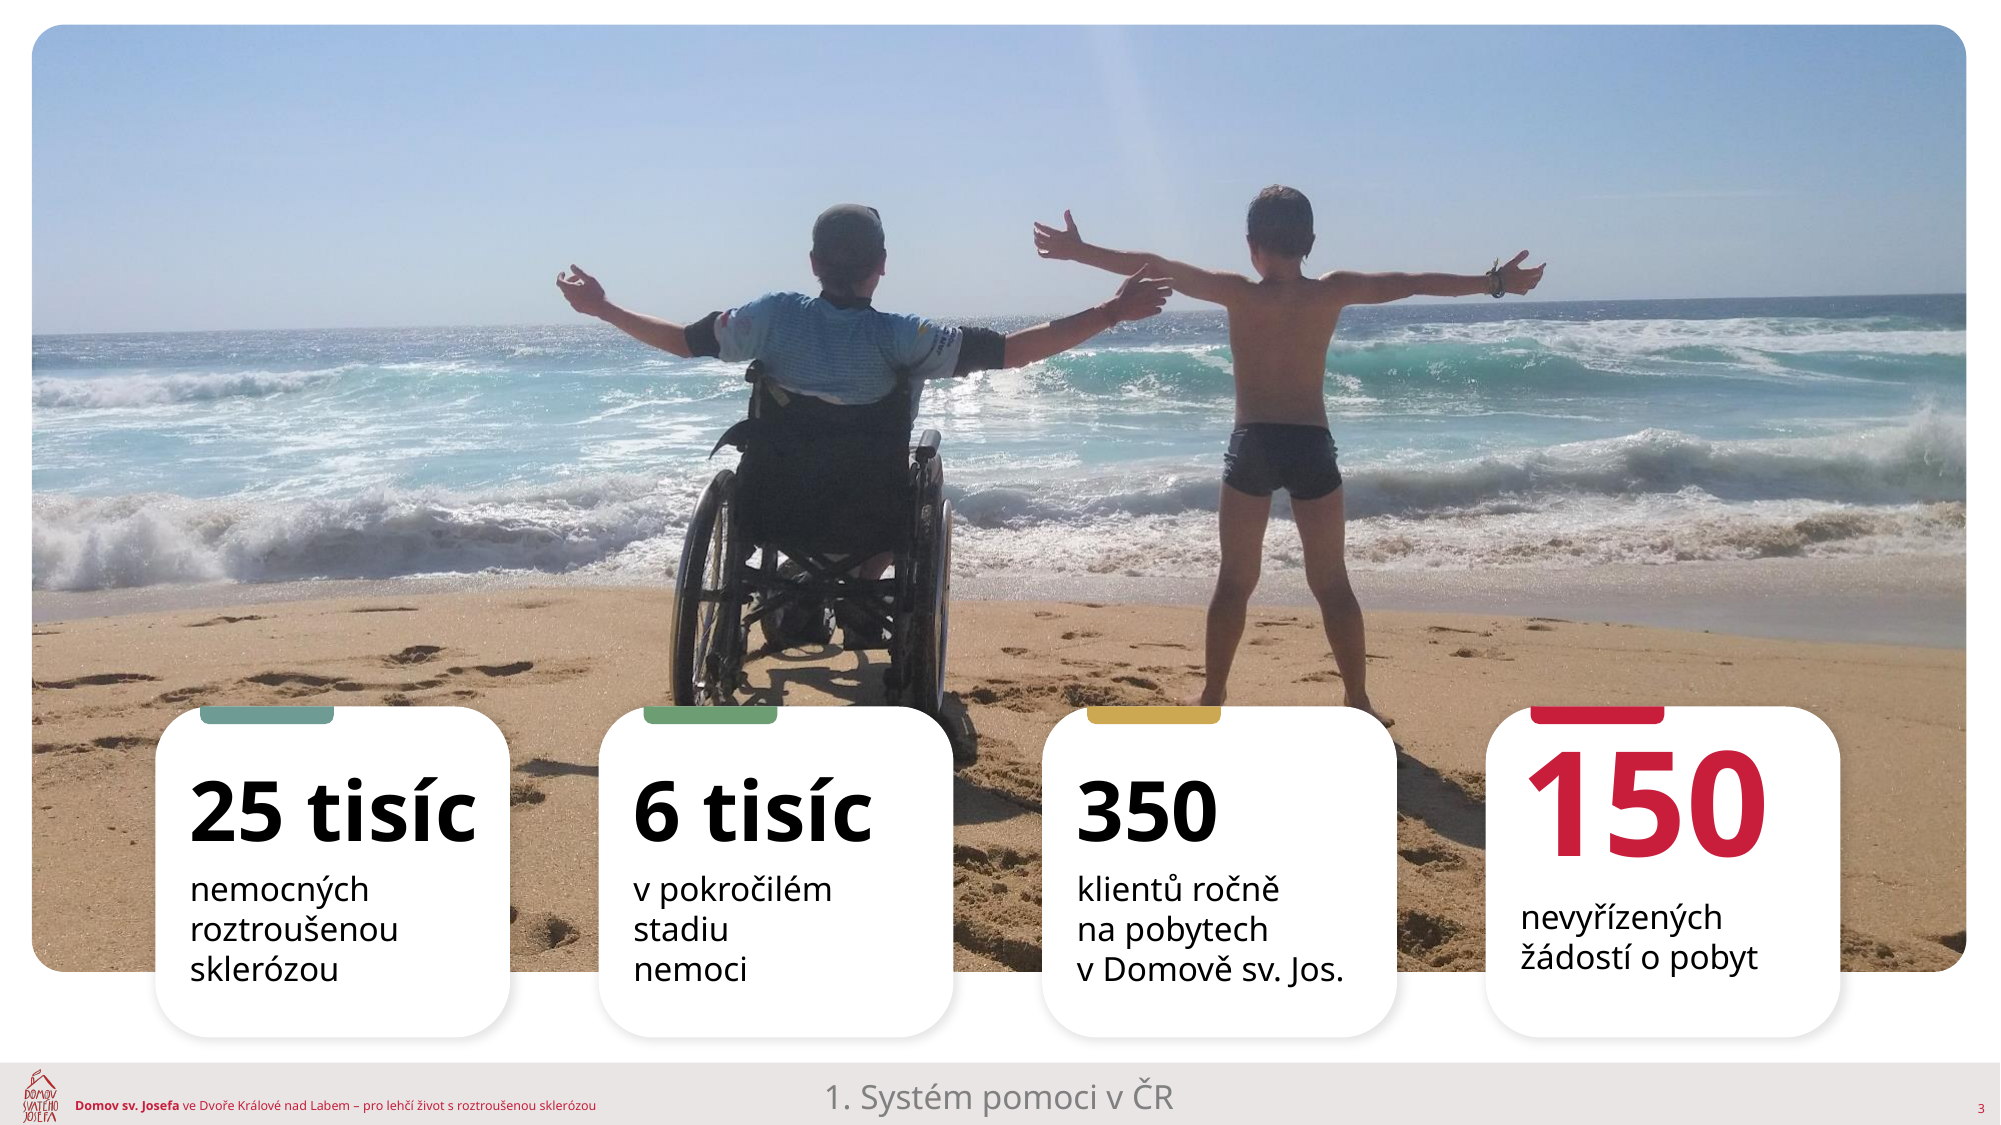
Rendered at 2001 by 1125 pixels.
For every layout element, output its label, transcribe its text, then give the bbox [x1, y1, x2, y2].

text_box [1485, 706, 1841, 1038]
slide_number 3 [1550, 1065, 2000, 1125]
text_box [1042, 706, 1397, 1038]
title 1. Systém pomoci v ČR [742, 1065, 1257, 1125]
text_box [598, 706, 954, 1038]
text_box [155, 706, 510, 1038]
picture [23, 1069, 58, 1123]
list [31, 24, 1967, 972]
